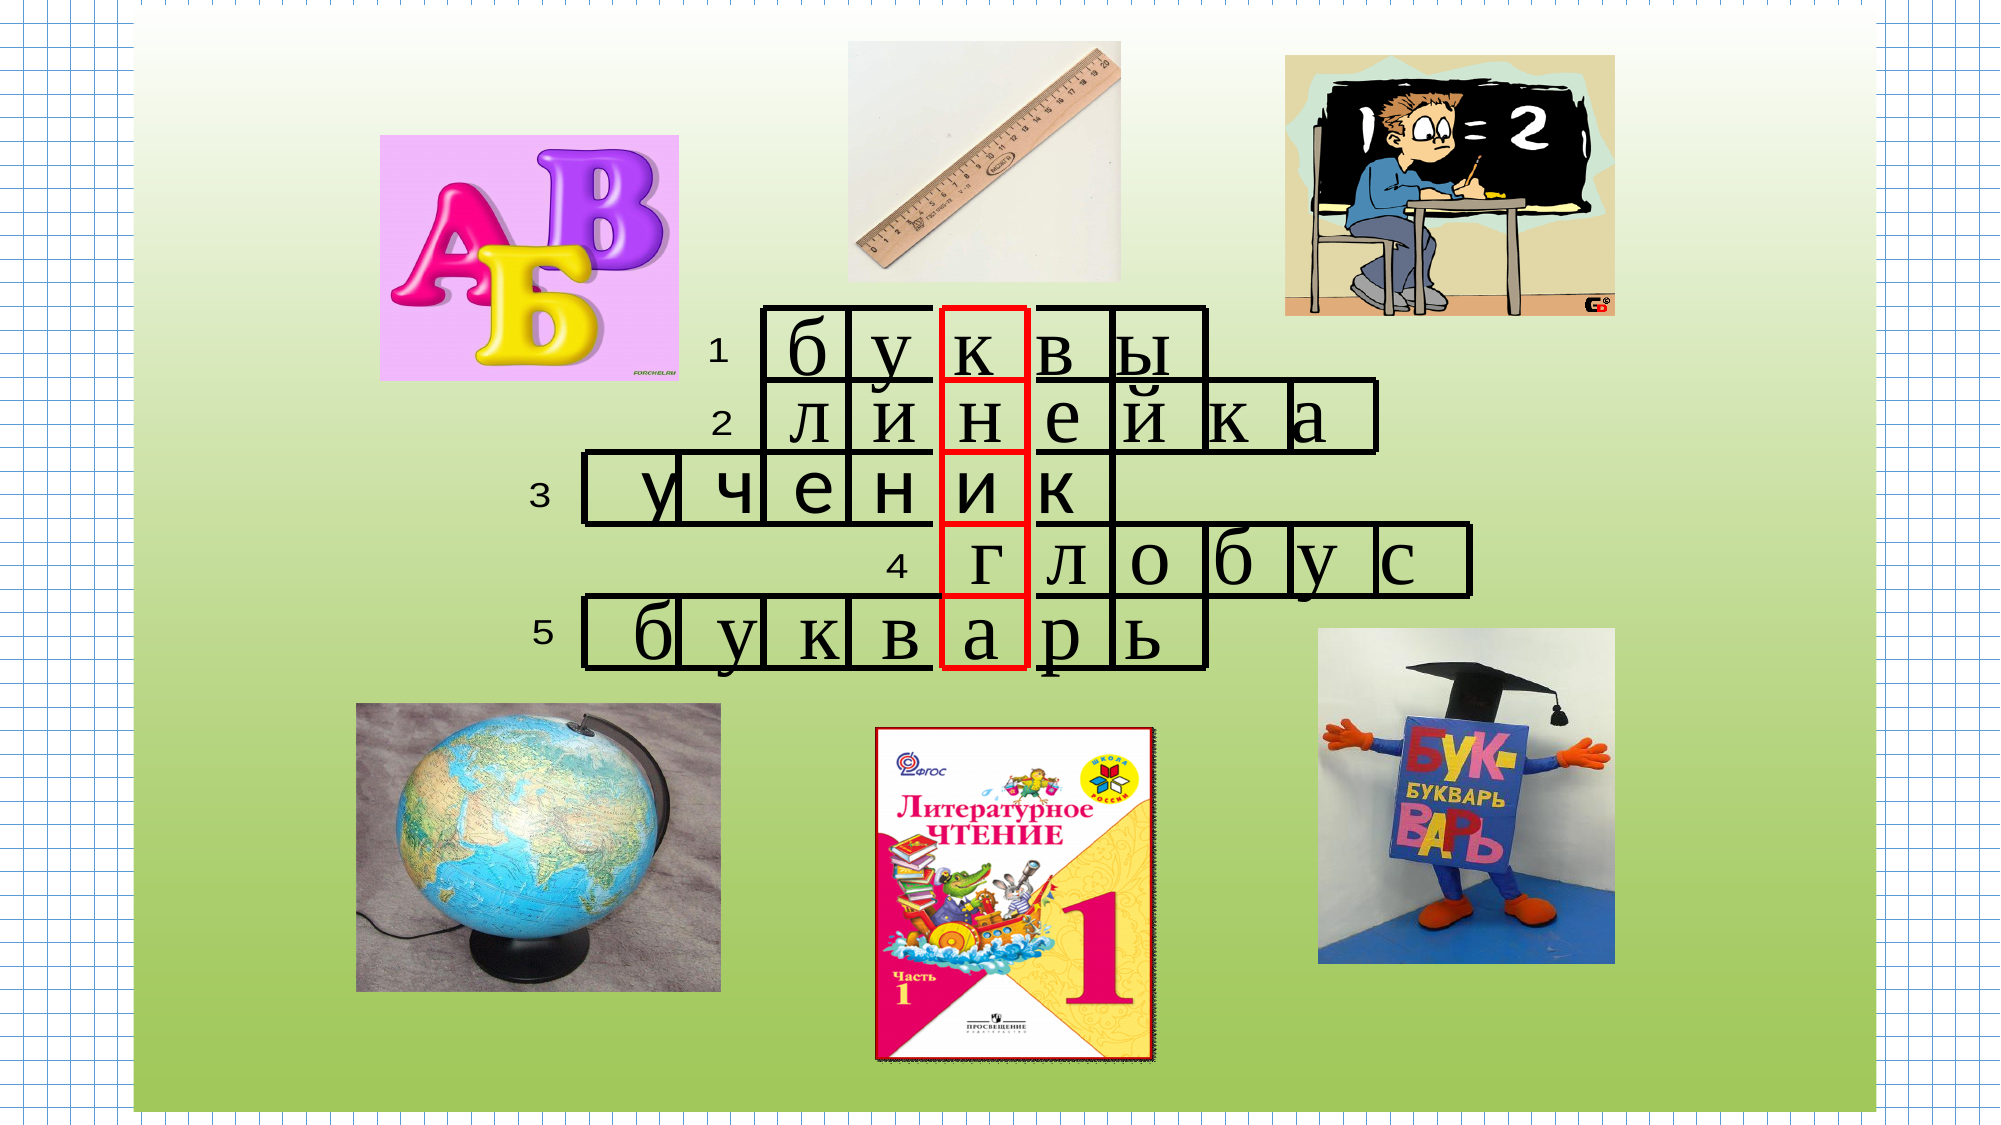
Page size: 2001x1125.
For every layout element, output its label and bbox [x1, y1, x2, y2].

picture [133, 5, 1877, 1112]
